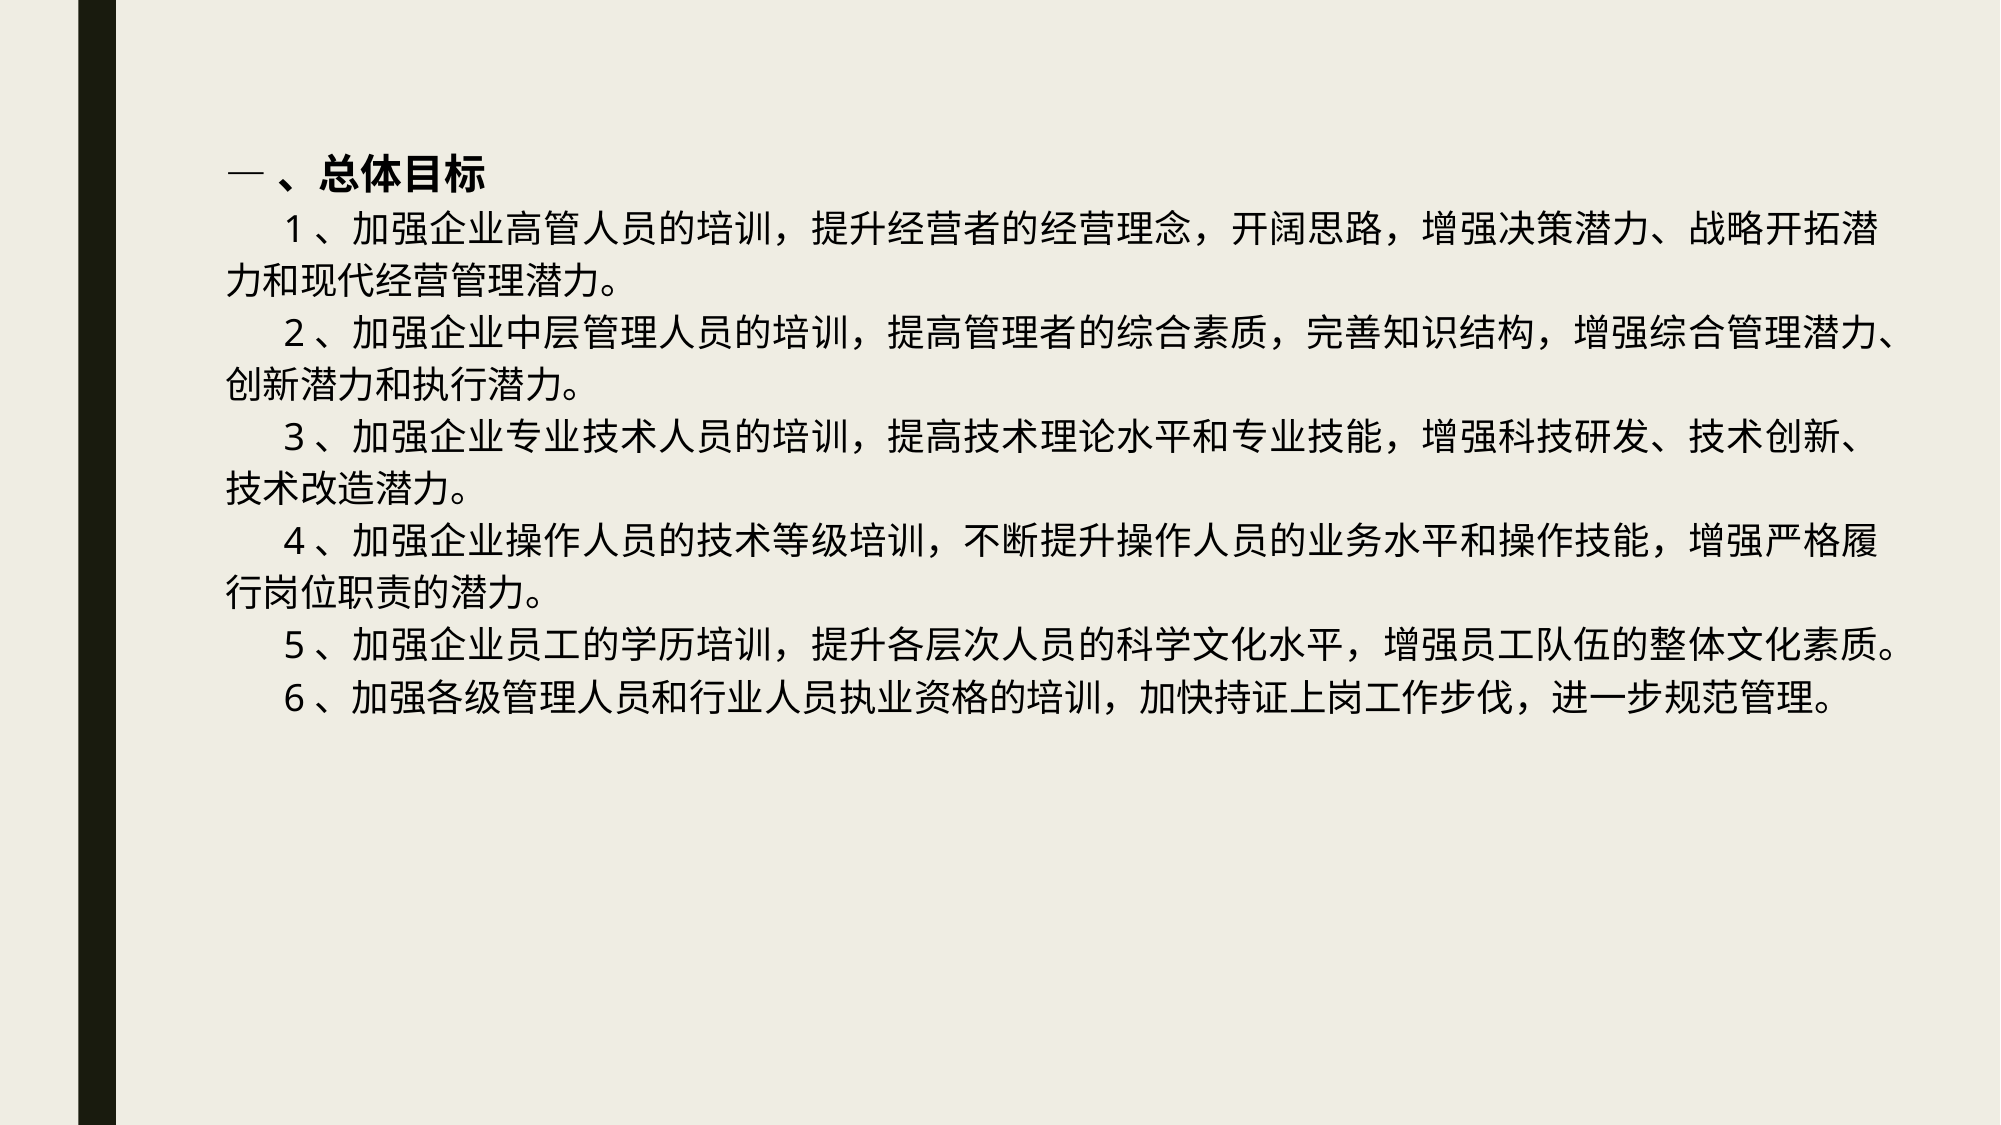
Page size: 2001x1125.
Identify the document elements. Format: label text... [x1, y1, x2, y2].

text_box —、总体目标 1、加强企业高管人员的培训，提升经营者的经营理念，开阔思路，增强决策潜力、战略开拓潜力和现代经营管理潜力。 2、加强企业中层管理人员的培训，提高管理者的综合素质，完善知识结构，增强综合管理潜力、创新潜力和执行潜力。 3、加强企业专业技术人员的培训，提高技术理论水平和专业技能，增强科技研发、技术创新、技术改造潜力。 4、加强企业操作人员的技术等级培训，不断提升操作人员的业务水平和操作技能，增强严格履行岗位职责的潜力。 5、加强企业员工的学历培训，提升各层次人员的科学文化水平，增强员工队伍的整体文化素质。 6、加强各级管理人员和行业人员执业资格的培训，加快持证上岗工作步伐，进一步规范管理。 [210, 138, 1895, 726]
